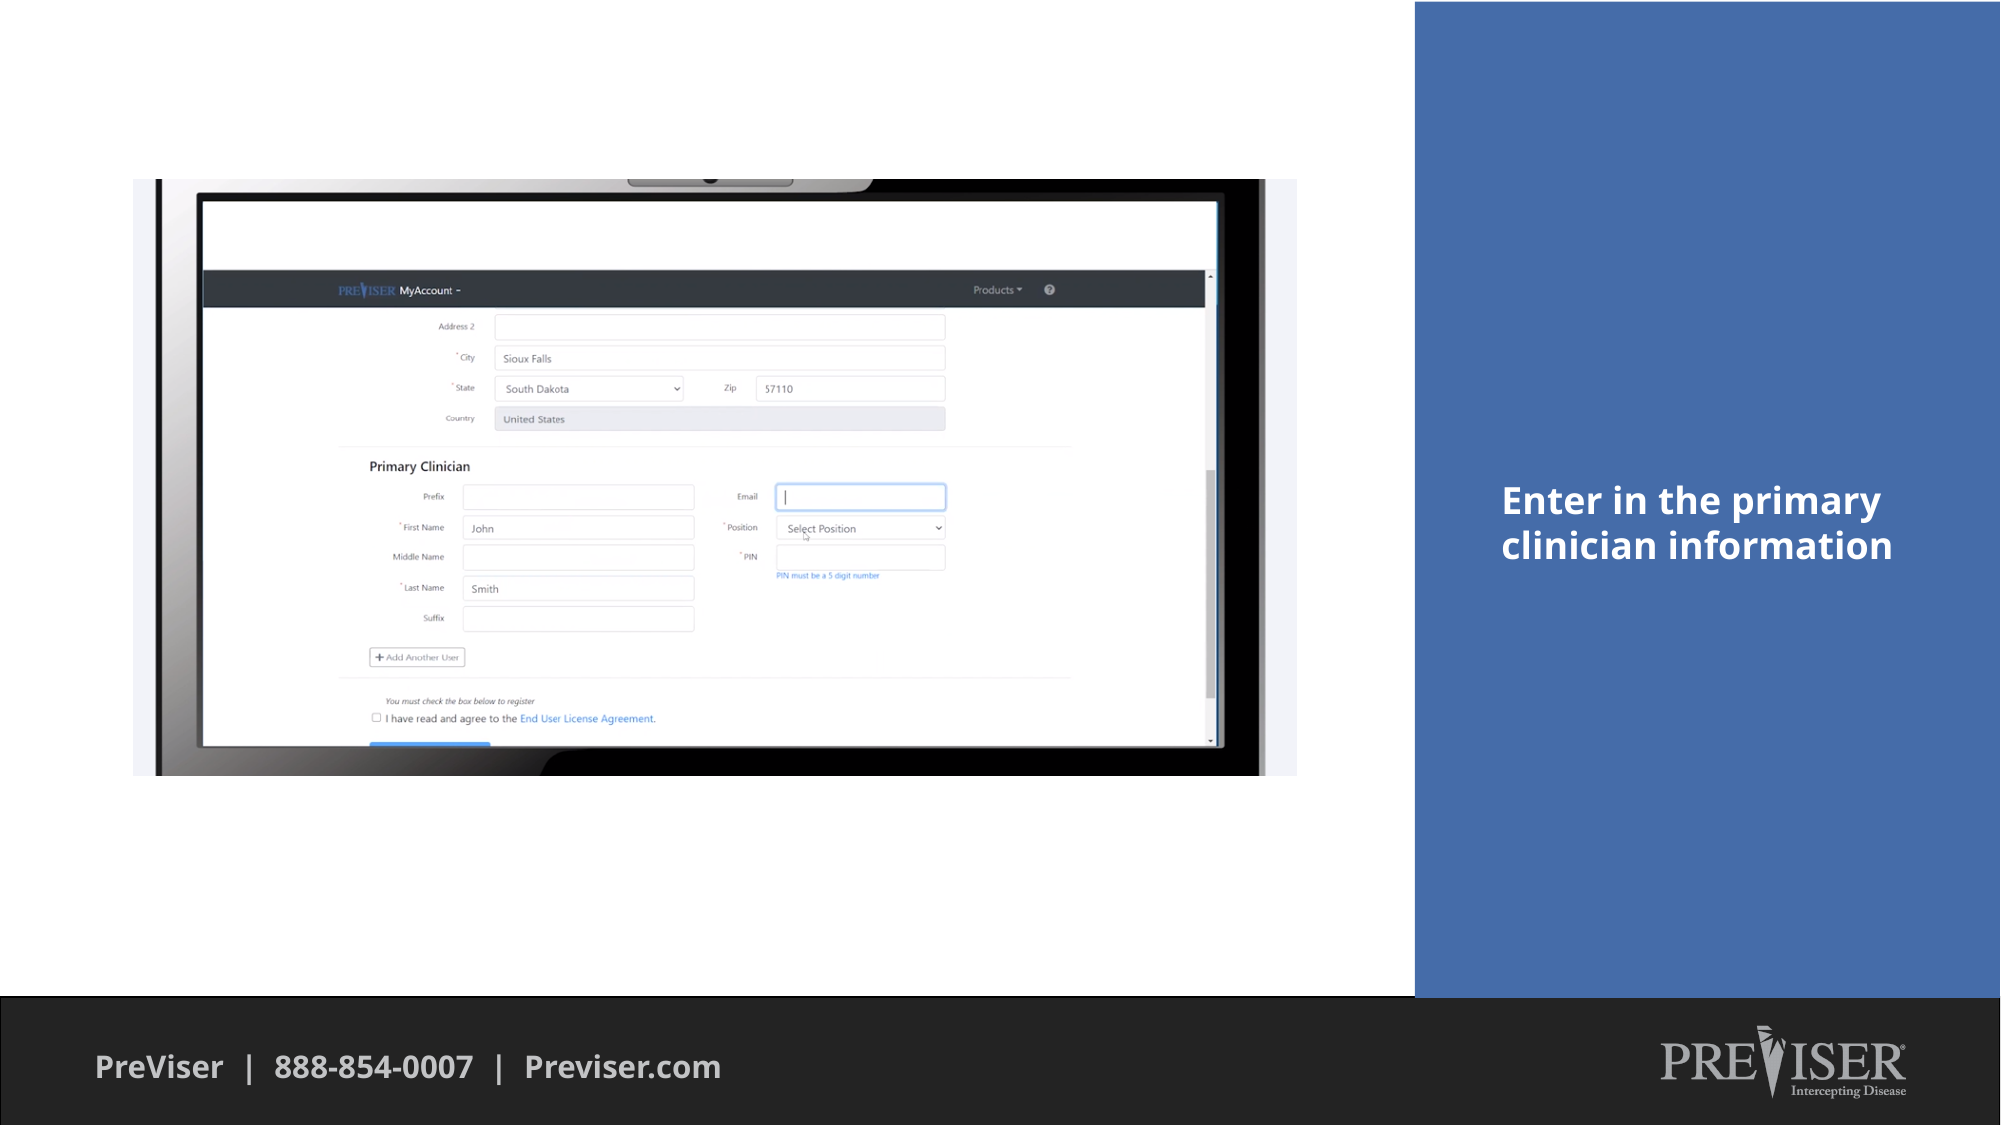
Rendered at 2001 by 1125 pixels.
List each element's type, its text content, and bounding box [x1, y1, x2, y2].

text_box Click by click: [1414, 1, 2000, 999]
text_box Enter in the primary clinician information [1486, 469, 1929, 575]
footer PreViser | 888-854-0007 | Previser.com [94, 1036, 1361, 1097]
picture [133, 179, 1297, 776]
picture [1653, 1021, 1916, 1103]
